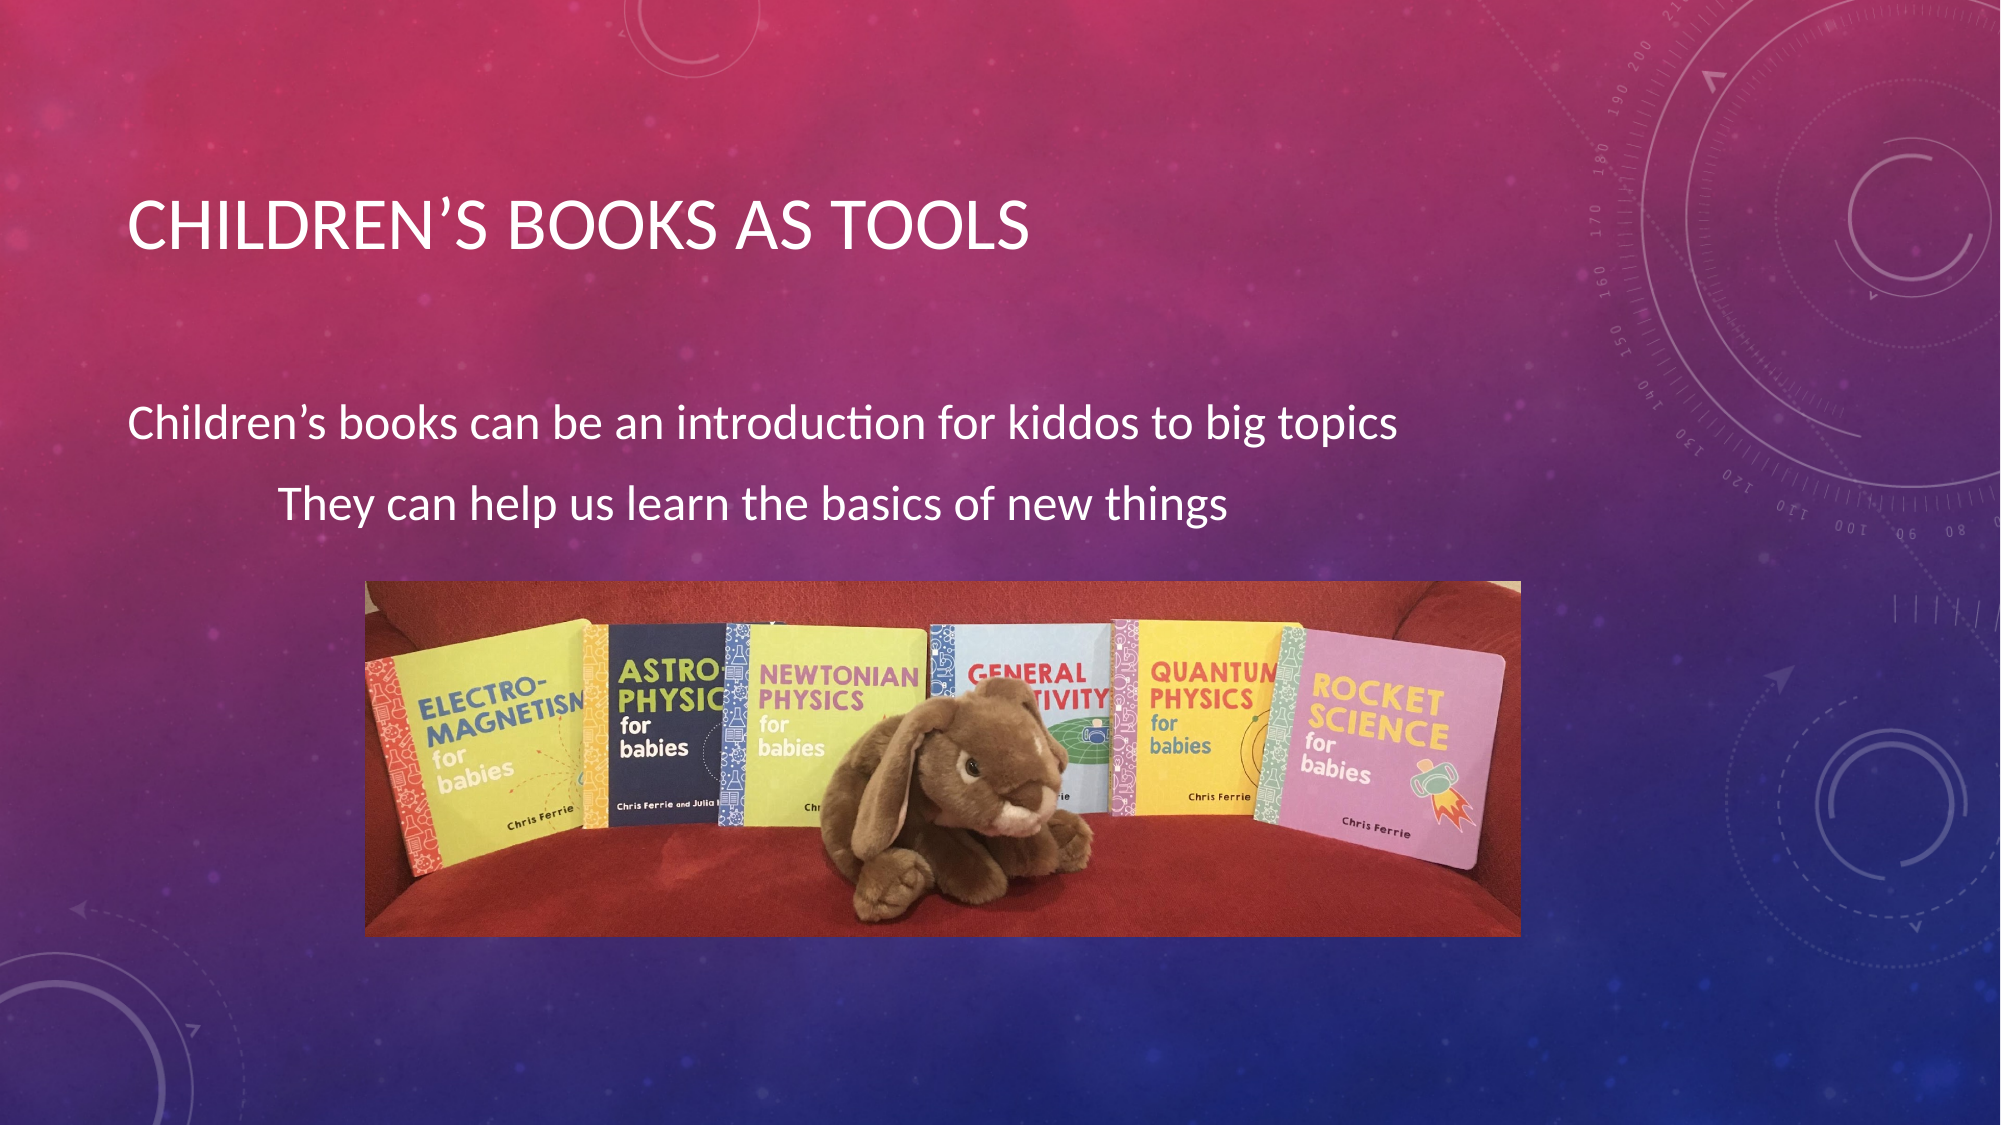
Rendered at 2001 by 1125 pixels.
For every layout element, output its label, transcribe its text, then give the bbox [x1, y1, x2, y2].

title CHILDREN’S BOOKS AS TOOLS [112, 99, 1775, 339]
list Children’s books can be an introduction for kiddos to big topics They can help us learn the basics of new things [112, 351, 1775, 569]
picture [0, 0, 2001, 1125]
